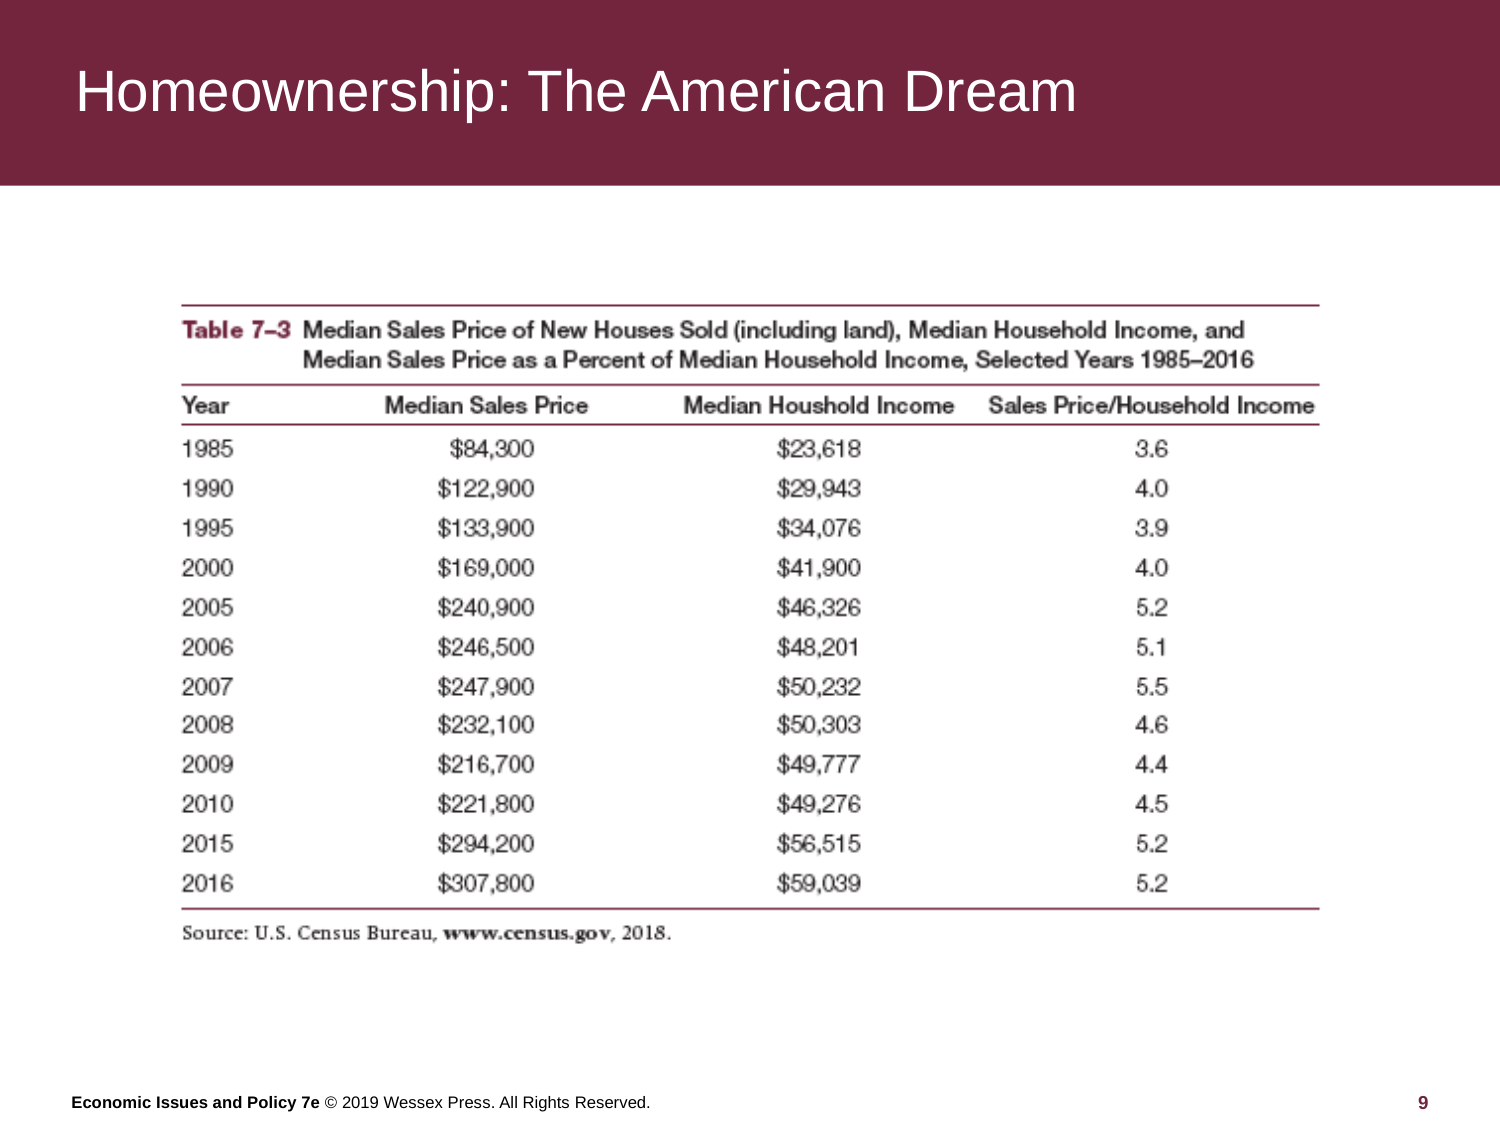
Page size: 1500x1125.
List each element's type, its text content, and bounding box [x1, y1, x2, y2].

title Homeownership: The American Dream [0, 0, 1500, 186]
picture [174, 299, 1326, 948]
